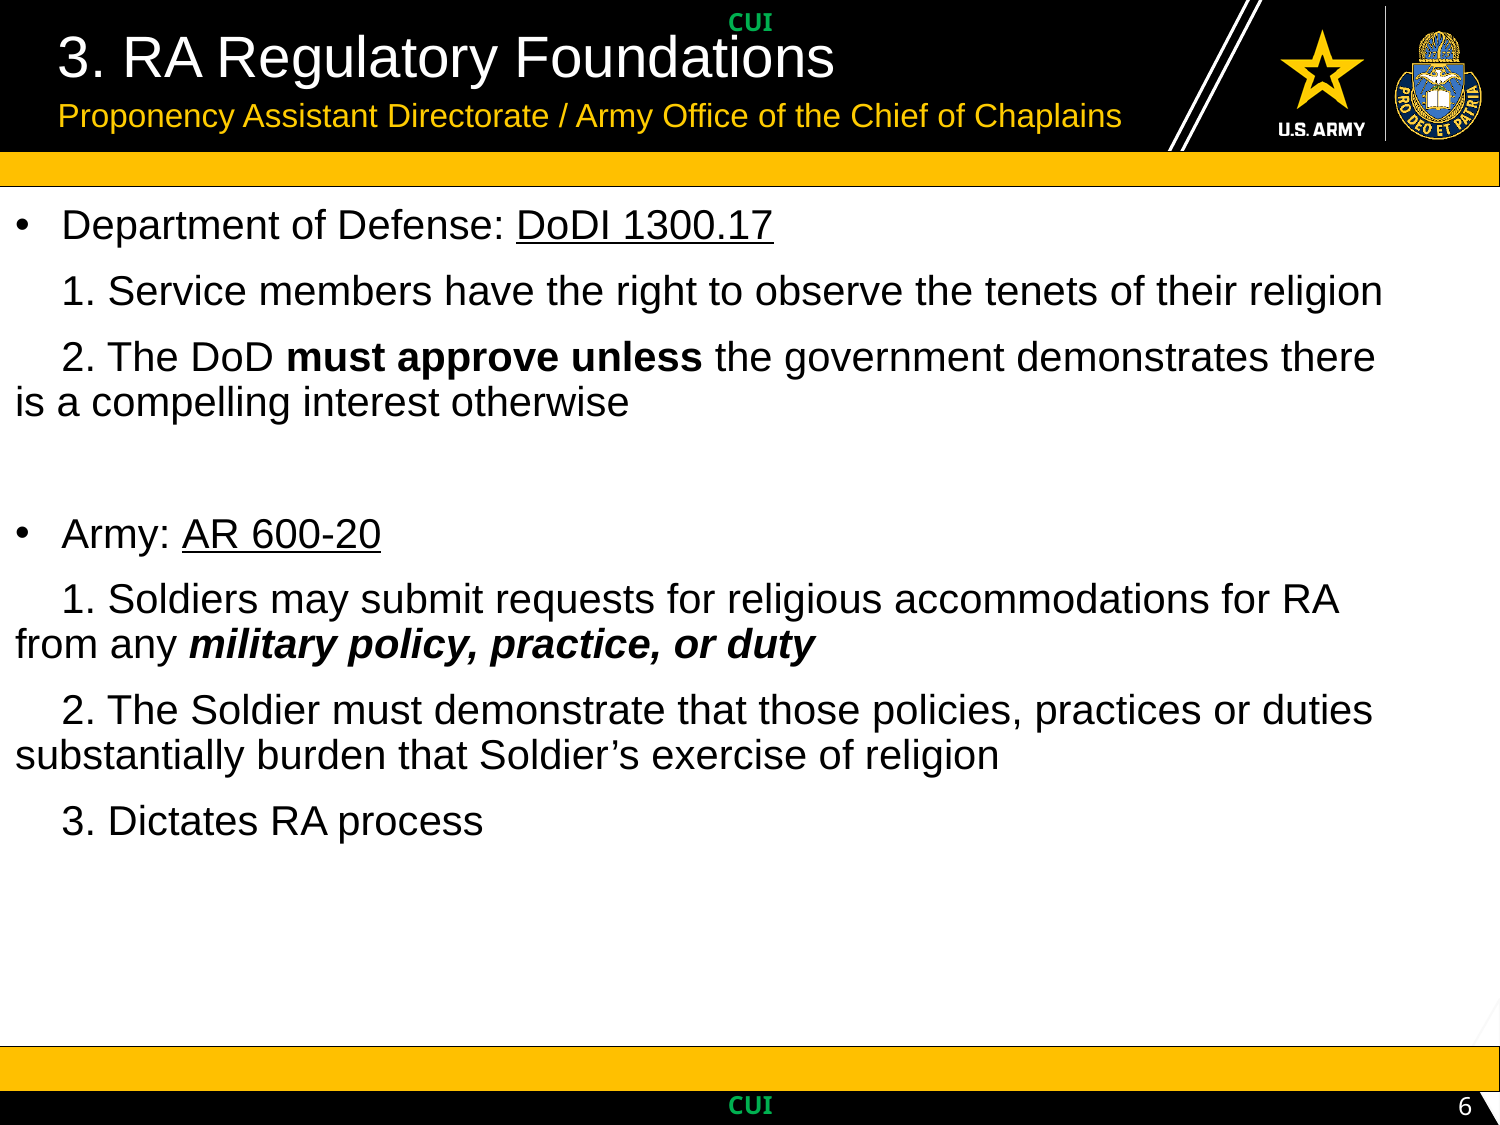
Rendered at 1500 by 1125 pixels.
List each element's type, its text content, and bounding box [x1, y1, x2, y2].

title 3. RA Regulatory Foundations [42, 10, 1189, 107]
text_box [0, 1046, 1500, 1092]
text_box [0, 151, 1500, 187]
text_box Department of Defense: DoDI 1300.17 1. Service members have the right to observe the tenets of their religion 2. The DoD must approve unless the government demonstrates there is a compelling interest otherwise Army: AR 600-20 1. Soldiers may submit requests for religious accommodations for RA from any military policy, practice, or duty 2. The Soldier must demonstrate that those policies, practices or duties substantially burden that Soldier’s exercise of religion 3. Dictates RA process [0, 196, 1500, 1039]
picture [1393, 29, 1483, 141]
picture [1279, 29, 1365, 136]
list Proponency Assistant Directorate / Army Office of the Chief of Chaplains [42, 107, 1189, 136]
slide_number 6 [1149, 1092, 1488, 1125]
